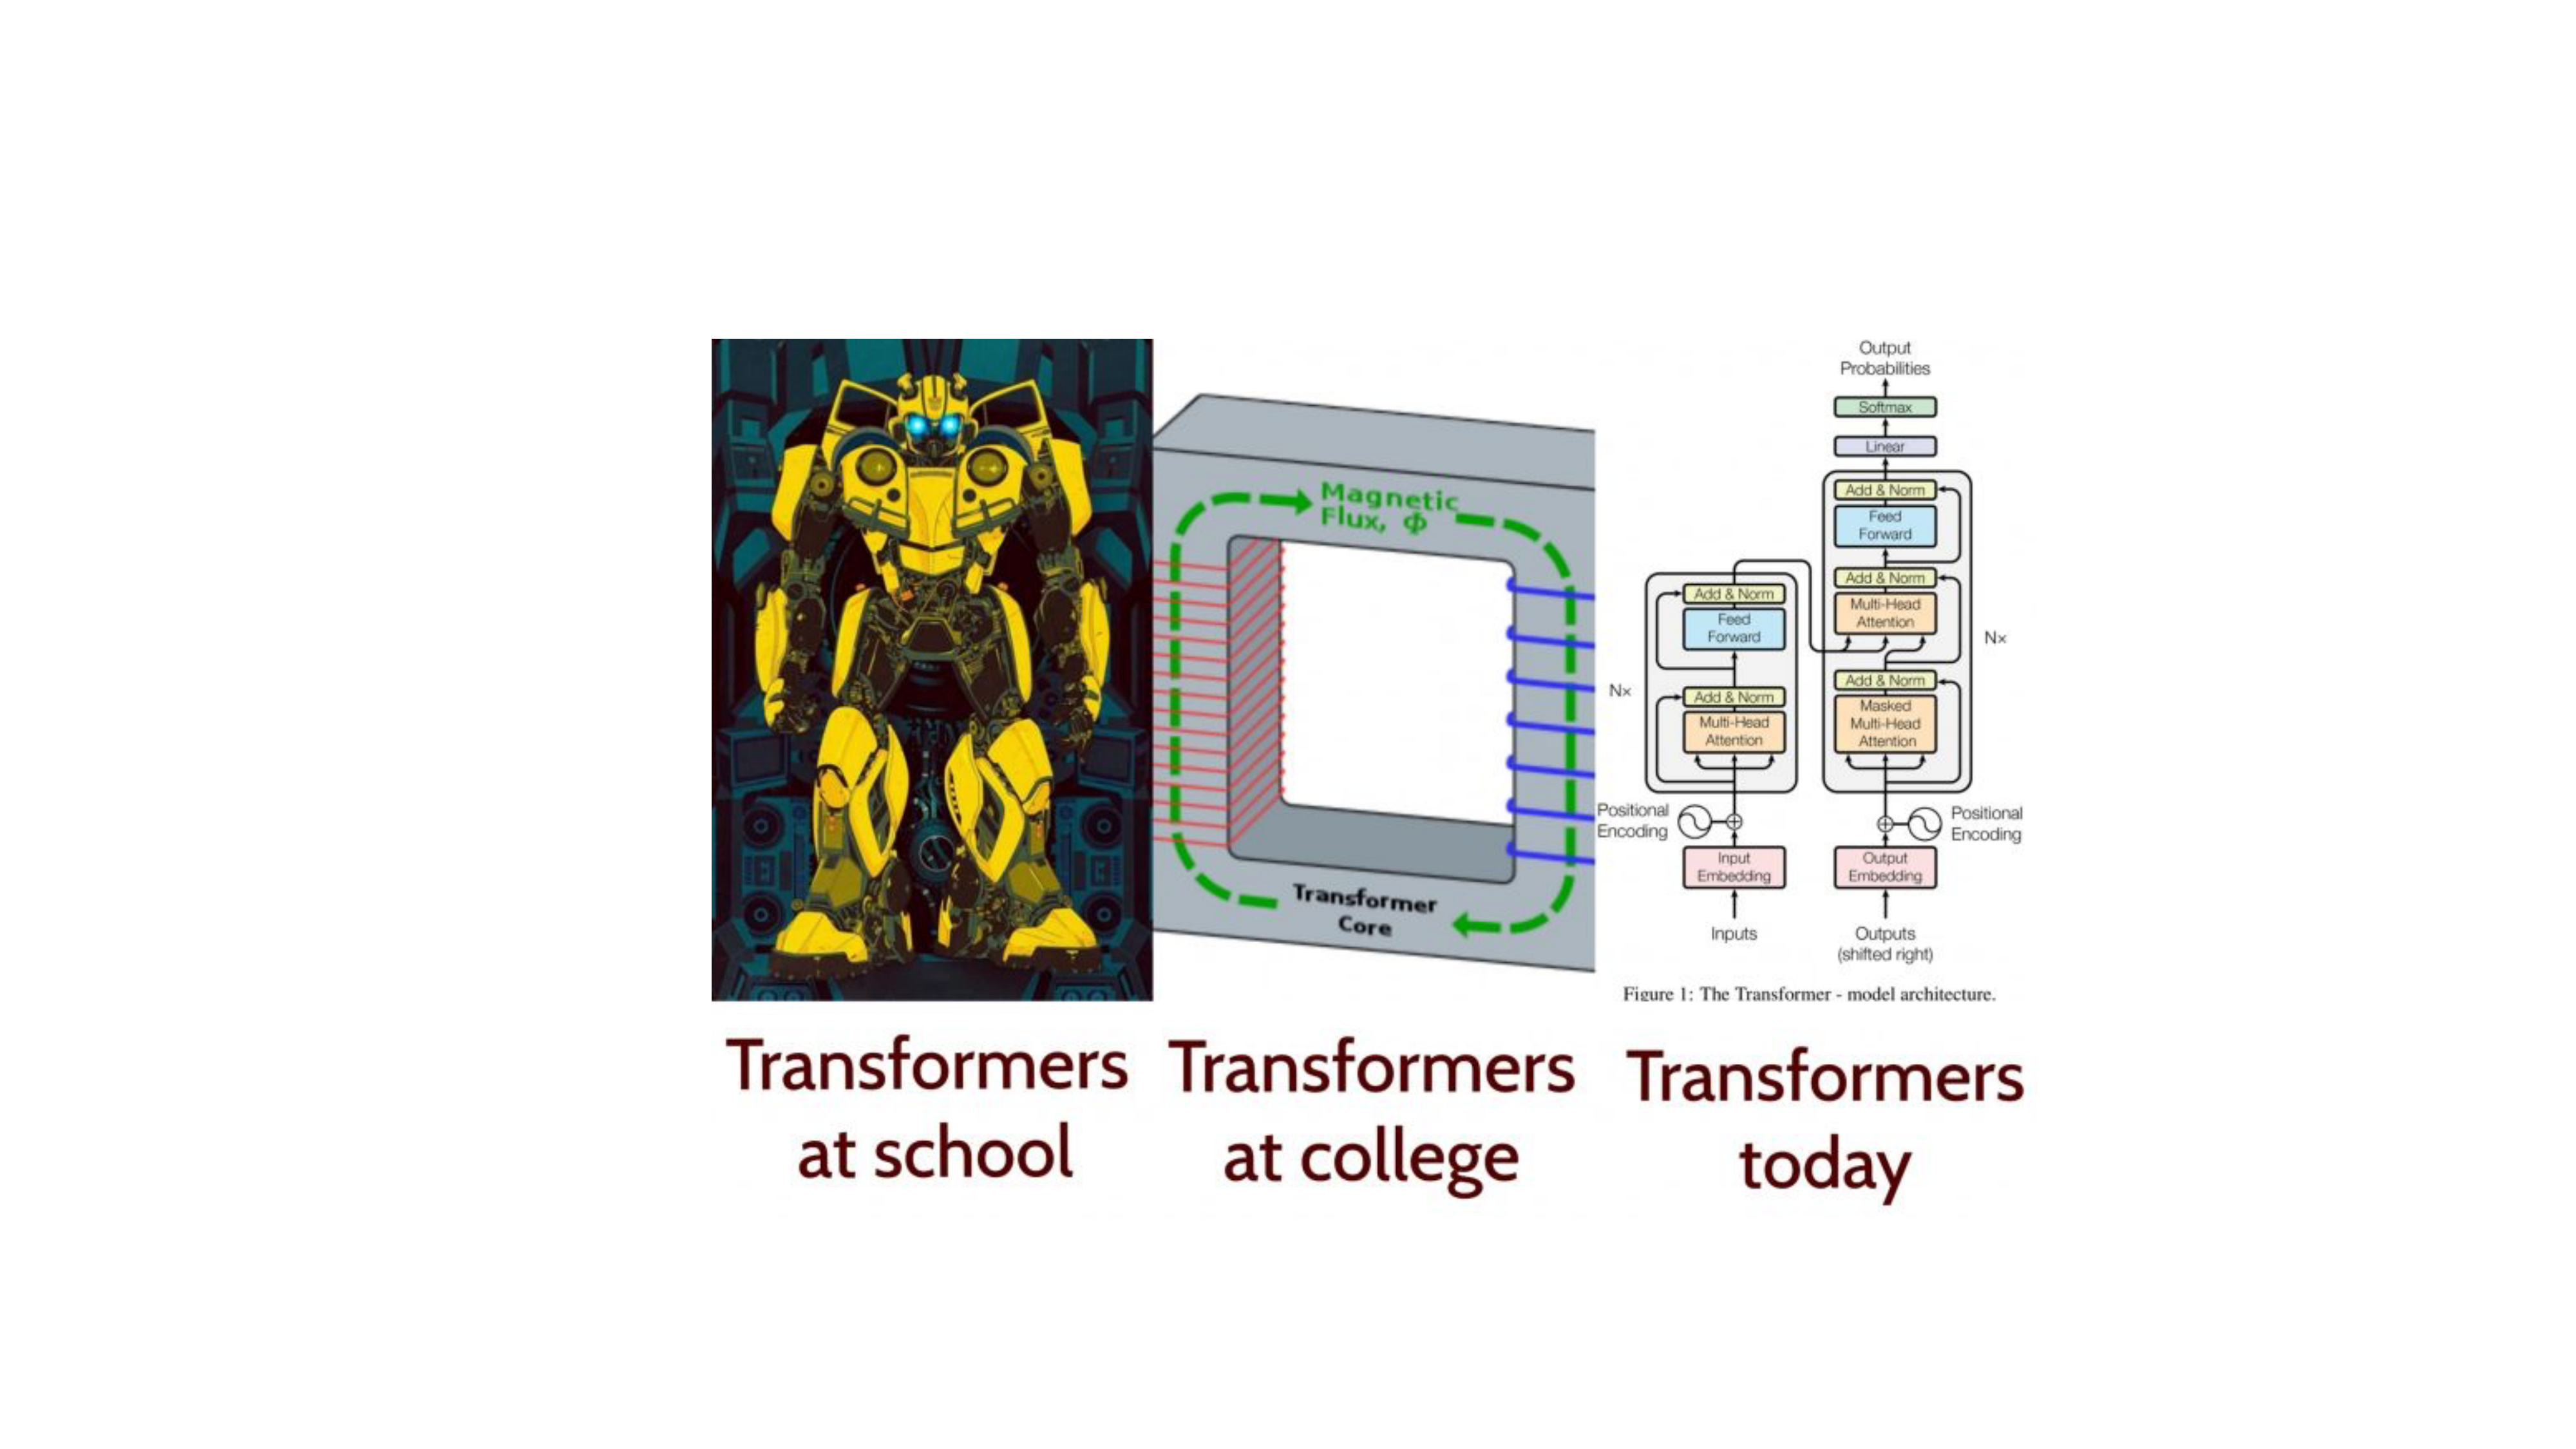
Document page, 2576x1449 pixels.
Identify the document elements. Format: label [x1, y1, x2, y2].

picture [712, 339, 2038, 1231]
